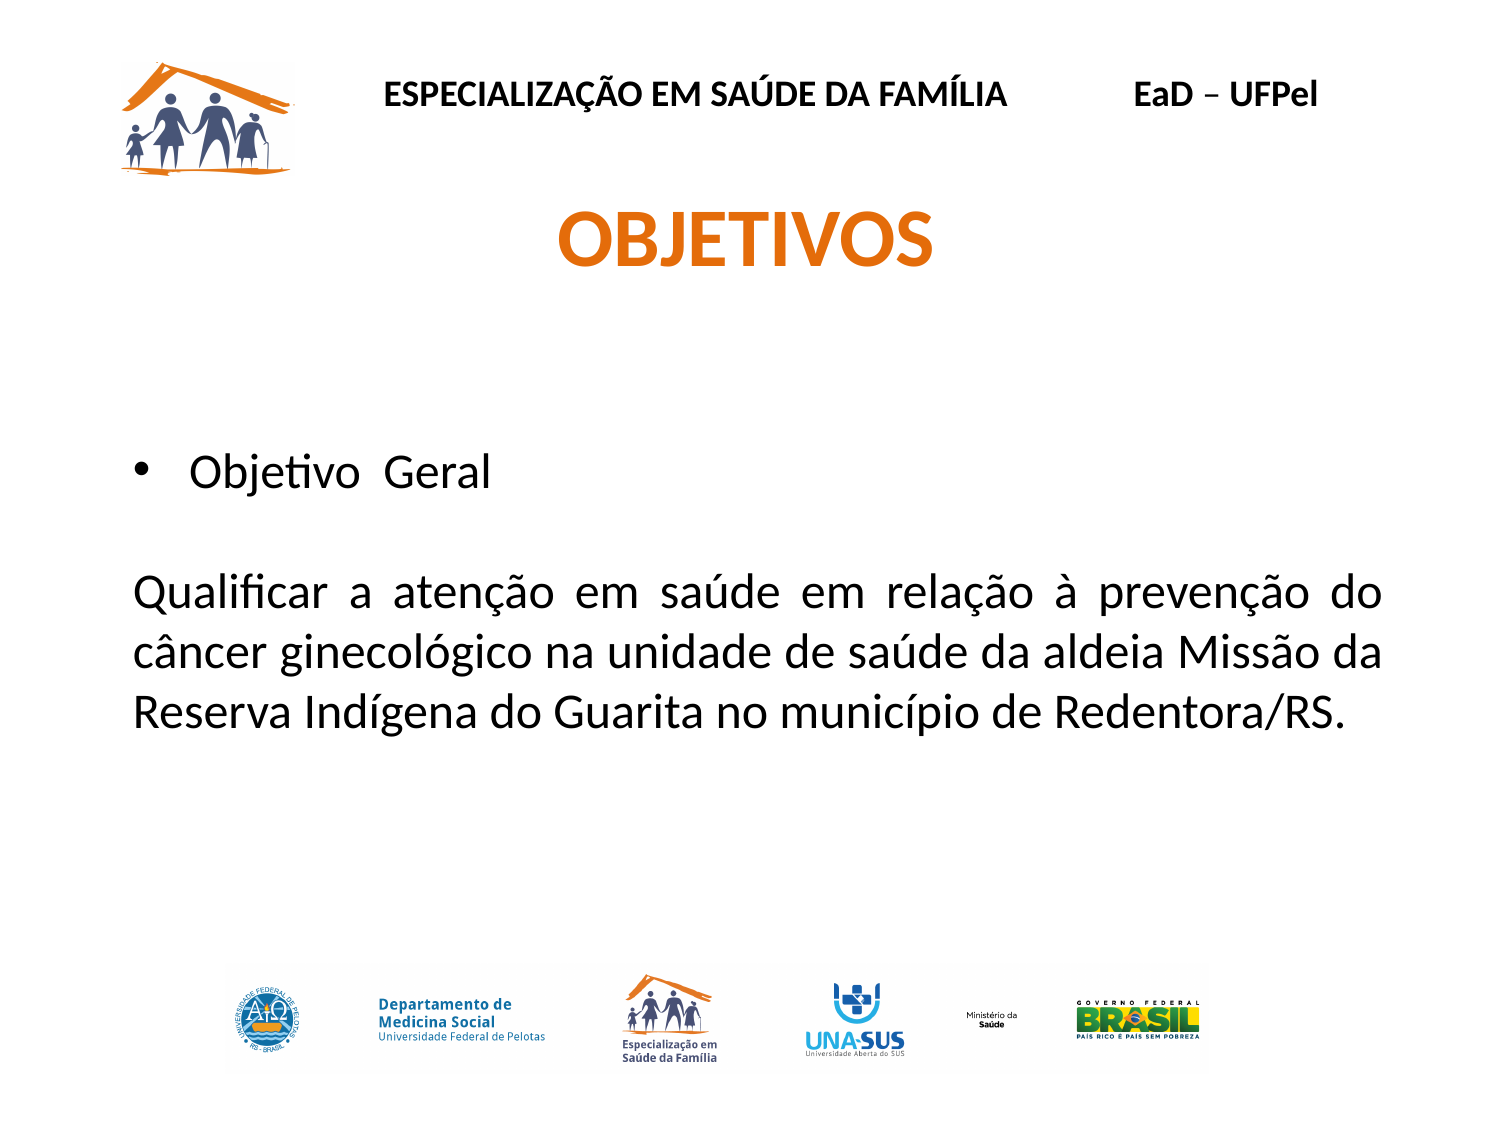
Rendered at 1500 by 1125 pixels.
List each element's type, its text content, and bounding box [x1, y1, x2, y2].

text_box OBJETIVOS [542, 176, 950, 291]
picture [121, 61, 295, 176]
text_box ESPECIALIZAÇÃO EM SAÚDE DA FAMÍLIA EaD – UFPel [368, 62, 1398, 167]
picture [224, 962, 1210, 1074]
text_box Objetivo Geral Qualificar a atenção em saúde em relação à prevenção do câncer ginecológico na unidade de saúde da aldeia Missão da Reserva Indígena do Guarita no município de Redentora/RS. [59, 311, 1398, 866]
